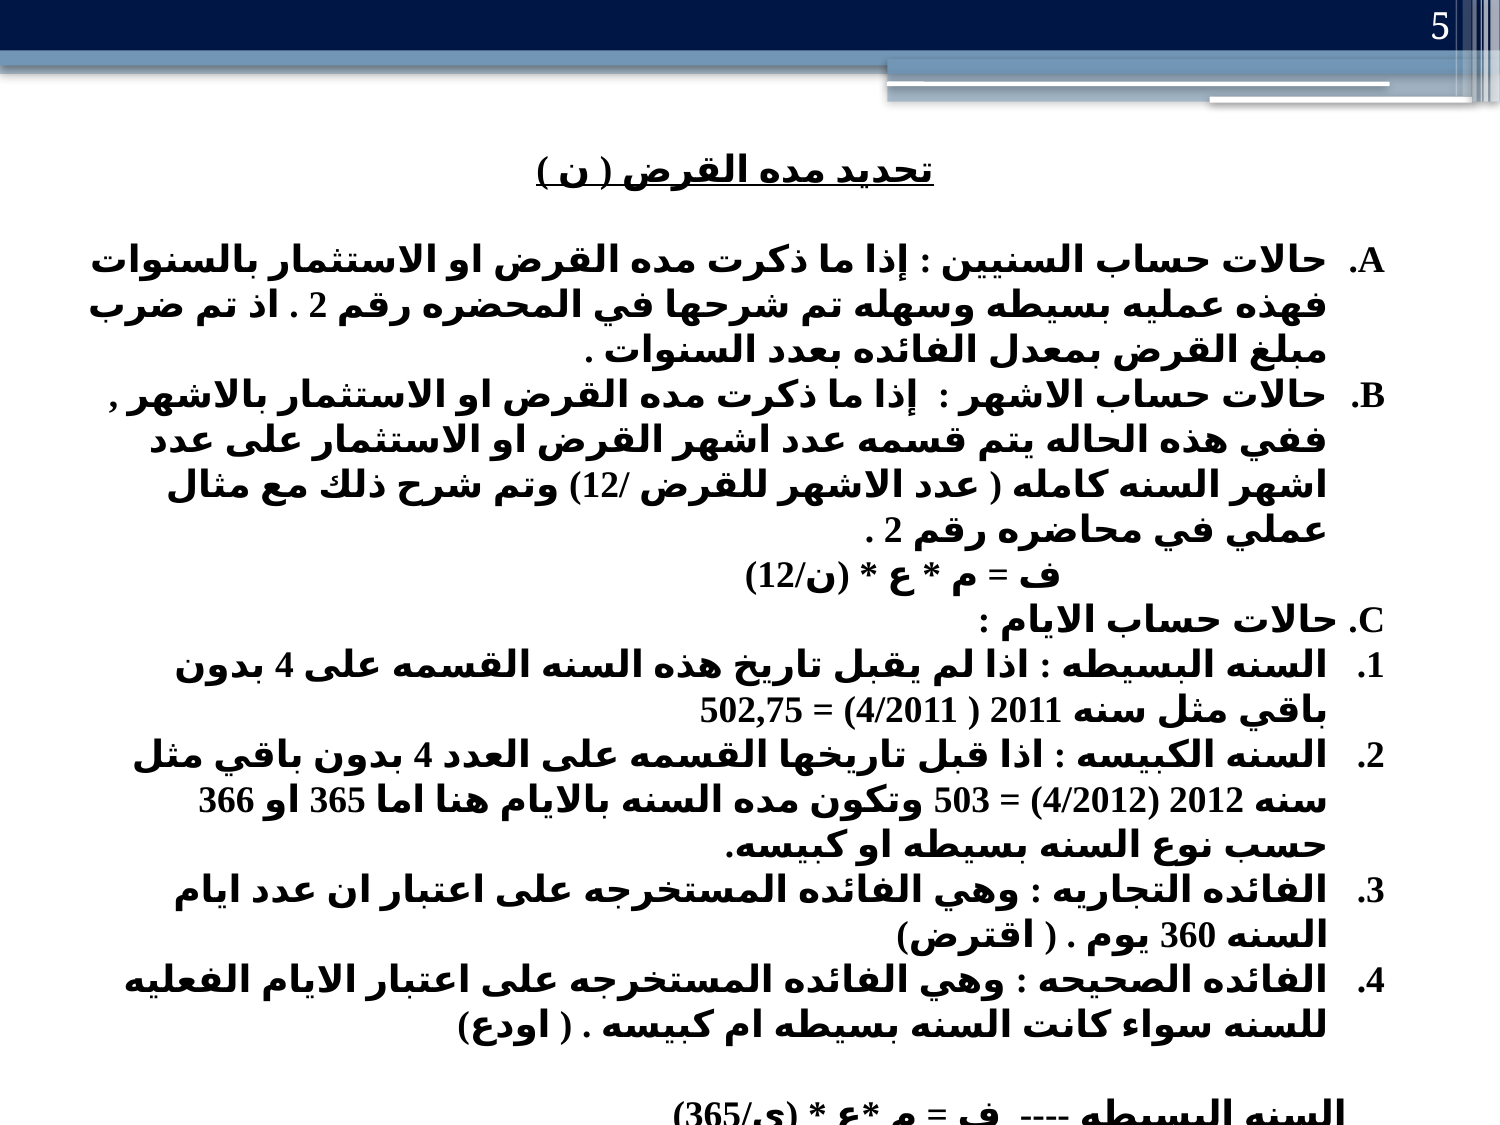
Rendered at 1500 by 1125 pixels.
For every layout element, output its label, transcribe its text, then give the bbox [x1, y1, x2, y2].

text_box [128, 222, 1418, 283]
text_box تحديد مده القرض ( ن ) حالات حساب السنيين : إذا ما ذكرت مده القرض او الاستثمار بالسنوات فهذه عمليه بسيطه وسهله تم شرحها في المحضره رقم 2 . اذ تم ضرب مبلغ القرض بمعدل الفائده بعدد السنوات . حالات حساب الاشهر : إذا ما ذكرت مده القرض او الاستثمار بالاشهر , ففي هذه الحاله يتم قسمه عدد اشهر القرض او الاستثمار على عدد اشهر السنه كامله ( عدد الاشهر للقرض /12) وتم شرح ذلك مع مثال عملي في محاضره رقم 2 . ف = م * ع * (ن/12) C. حالات حساب الايام : السنه البسيطه : اذا لم يقبل تاريخ هذه السنه القسمه على 4 بدون باقي مثل سنه 2011 ( 4/2011) = 502,75 السنه الكبيسه : اذا قبل تاريخها القسمه على العدد 4 بدون باقي مثل سنه 2012 (4/2012) = 503 وتكون مده السنه بالايام هنا اما 365 او 366 حسب نوع السنه بسيطه او كبيسه. الفائده التجاريه : وهي الفائده المستخرجه على اعتبار ان عدد ايام السنه 360 يوم . ( اقترض) الفائده الصحيحه : وهي الفائده المستخرجه على اعتبار الايام الفعليه للسنه سواء كانت السنه بسيطه ام كبيسه . ( اودع) السنه البسيطه ---- ف = م *ع * (ي/365) السنه الكبيسه ---- ف= م * ع* (ي/366) [70, 137, 1400, 1125]
slide_number 5 [1341, 0, 1466, 61]
